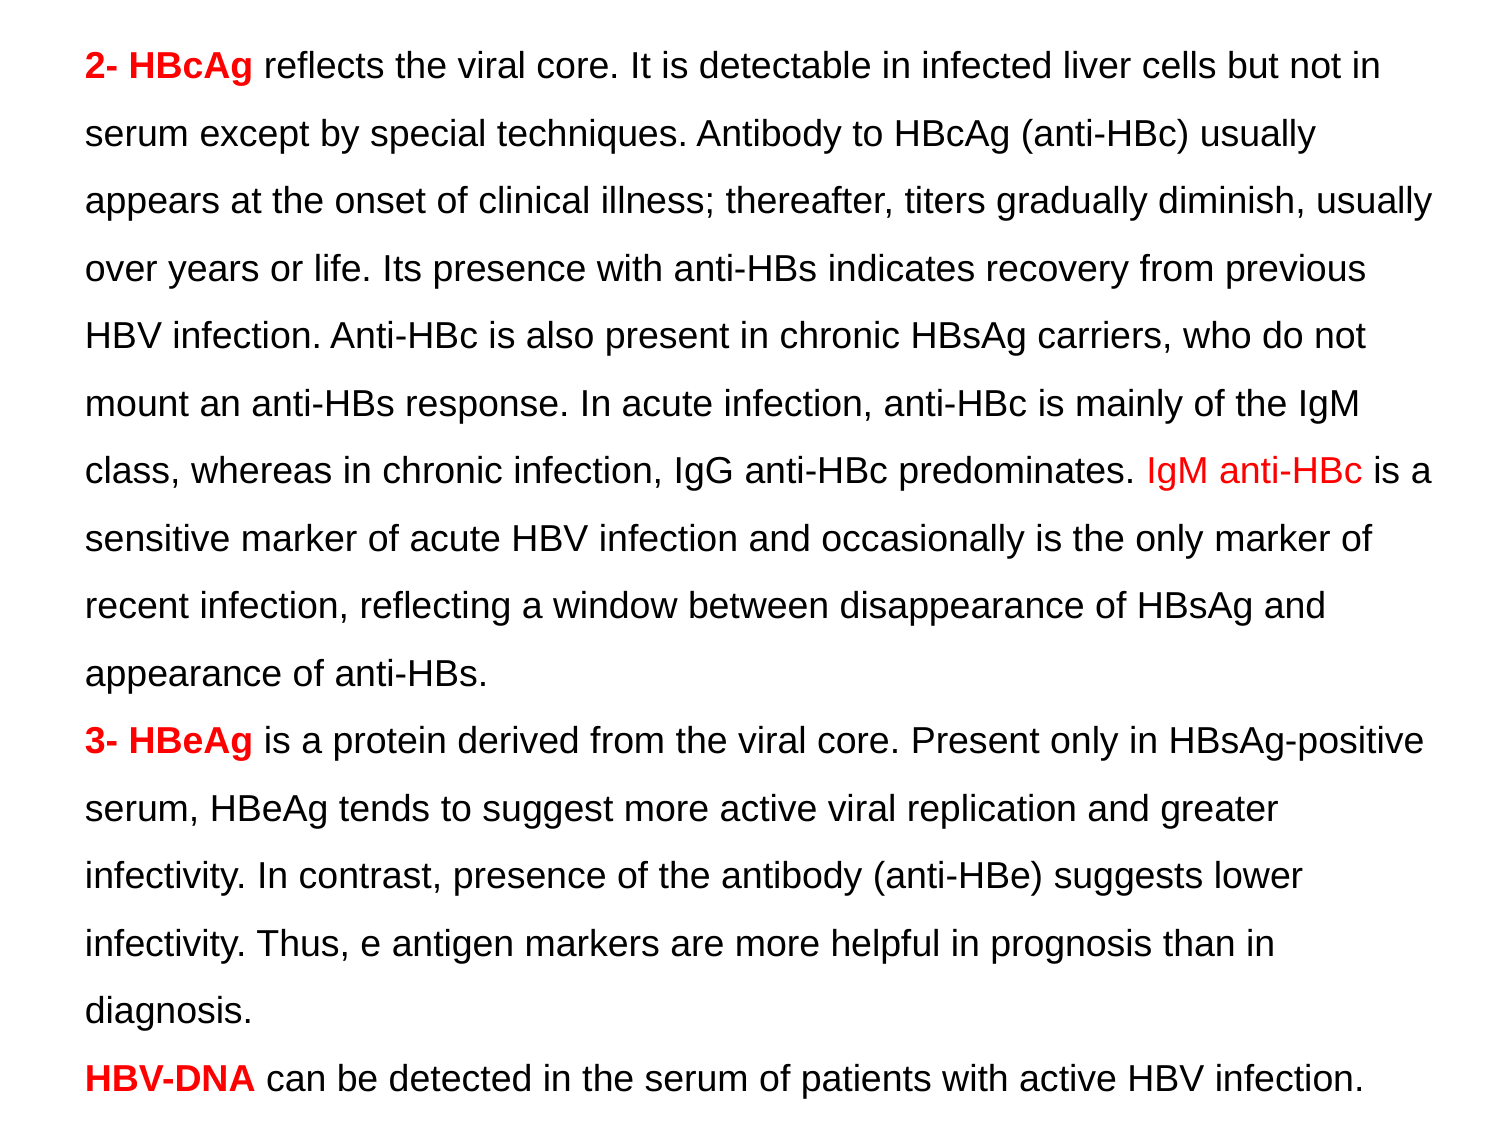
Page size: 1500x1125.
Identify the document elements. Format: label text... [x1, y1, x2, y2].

text_box 2- HBcAg reflects the viral core. It is detectable in infected liver cells but not in serum except by special techniques. Antibody to HBcAg (anti-HBc) usually appears at the onset of clinical illness; thereafter, titers gradually diminish, usually over years or life. Its presence with anti-HBs indicates recovery from previous HBV infection. Anti-HBc is also present in chronic HBsAg carriers, who do not mount an anti-HBs response. In acute infection, anti-HBc is mainly of the IgM class, whereas in chronic infection, IgG anti-HBc predominates. IgM anti-HBc is a sensitive marker of acute HBV infection and occasionally is the only marker of recent infection, reflecting a window between disappearance of HBsAg and appearance of anti-HBs. 3- HBeAg is a protein derived from the viral core. Present only in HBsAg-positive serum, HBeAg tends to suggest more active viral replication and greater infectivity. In contrast, presence of the antibody (anti-HBe) suggests lower infectivity. Thus, e antigen markers are more helpful in prognosis than in diagnosis. HBV-DNA can be detected in the serum of patients with active HBV infection. [70, 11, 1454, 1107]
